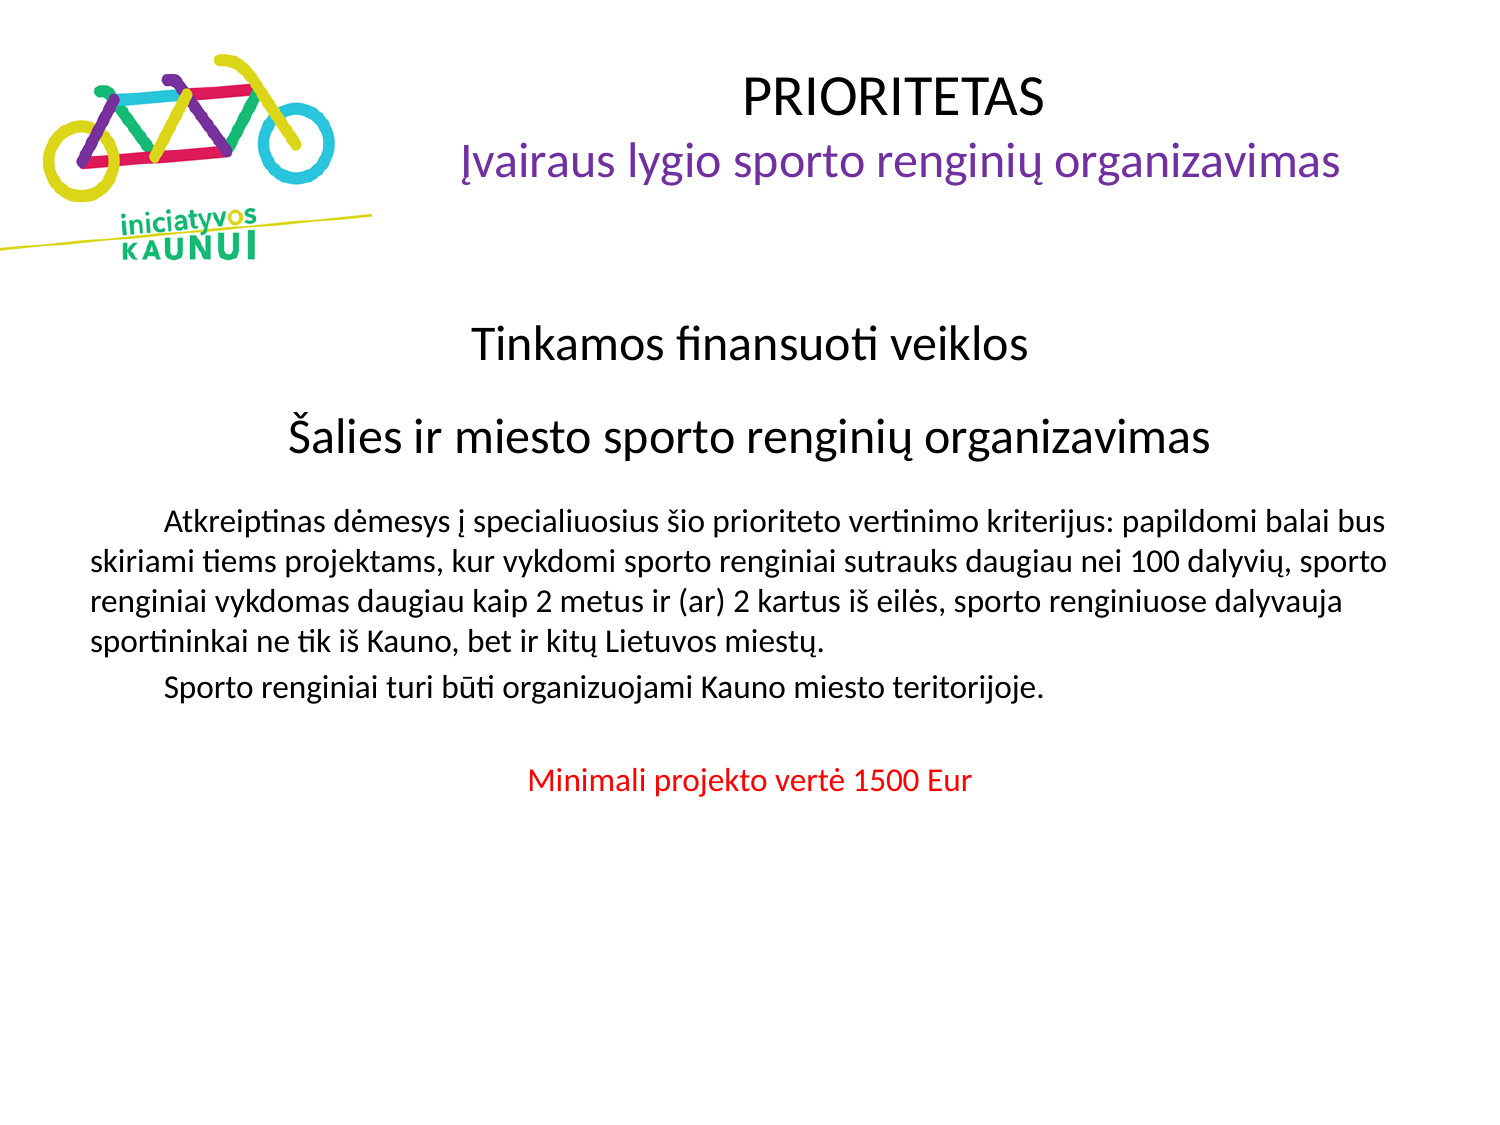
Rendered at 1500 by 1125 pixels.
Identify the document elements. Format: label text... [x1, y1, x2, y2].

list Tinkamos finansuoti veiklos Šalies ir miesto sporto renginių organizavimas Atkreiptinas dėmesys į specialiuosius šio prioriteto vertinimo kriterijus: papildomi balai bus skiriami tiems projektams, kur vykdomi sporto renginiai sutrauks daugiau nei 100 dalyvių, sporto renginiai vykdomas daugiau kaip 2 metus ir (ar) 2 kartus iš eilės, sporto renginiuose dalyvauja sportininkai ne tik iš Kauno, bet ir kitų Lietuvos miestų. Sporto renginiai turi būti organizuojami Kauno miesto teritorijoje. Minimali projekto vertė 1500 Eur [75, 302, 1425, 1005]
title PRIORITETAS Įvairaus lygio sporto renginių organizavimas [376, 45, 1425, 200]
picture [0, 0, 373, 277]
